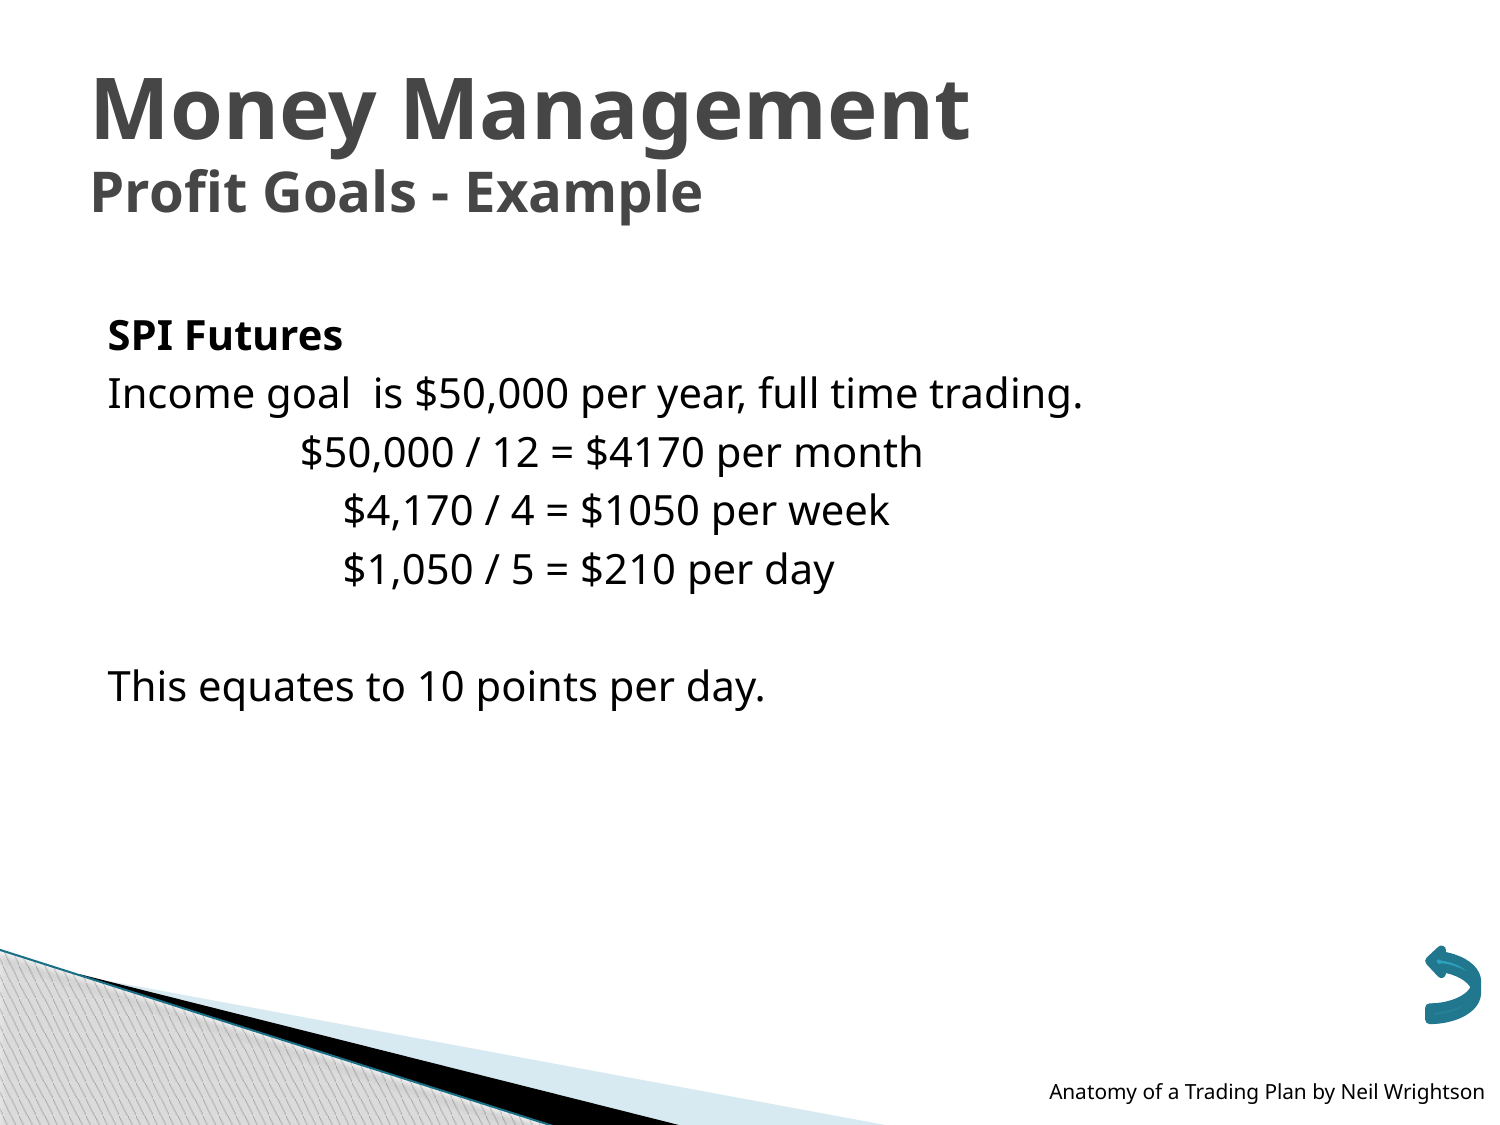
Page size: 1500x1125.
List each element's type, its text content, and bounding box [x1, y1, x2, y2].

footer Anatomy of a Trading Plan by Neil Wrightson [718, 1051, 1500, 1112]
text_box [1425, 945, 1482, 1025]
list SPI Futures Income goal is $50,000 per year, full time trading. $50,000 / 12 = $4170 per month $4,170 / 4 = $1050 per week $1,050 / 5 = $210 per day This equates to 10 points per day. [75, 243, 1425, 986]
title Money Management Profit Goals - Example [75, 45, 1425, 233]
